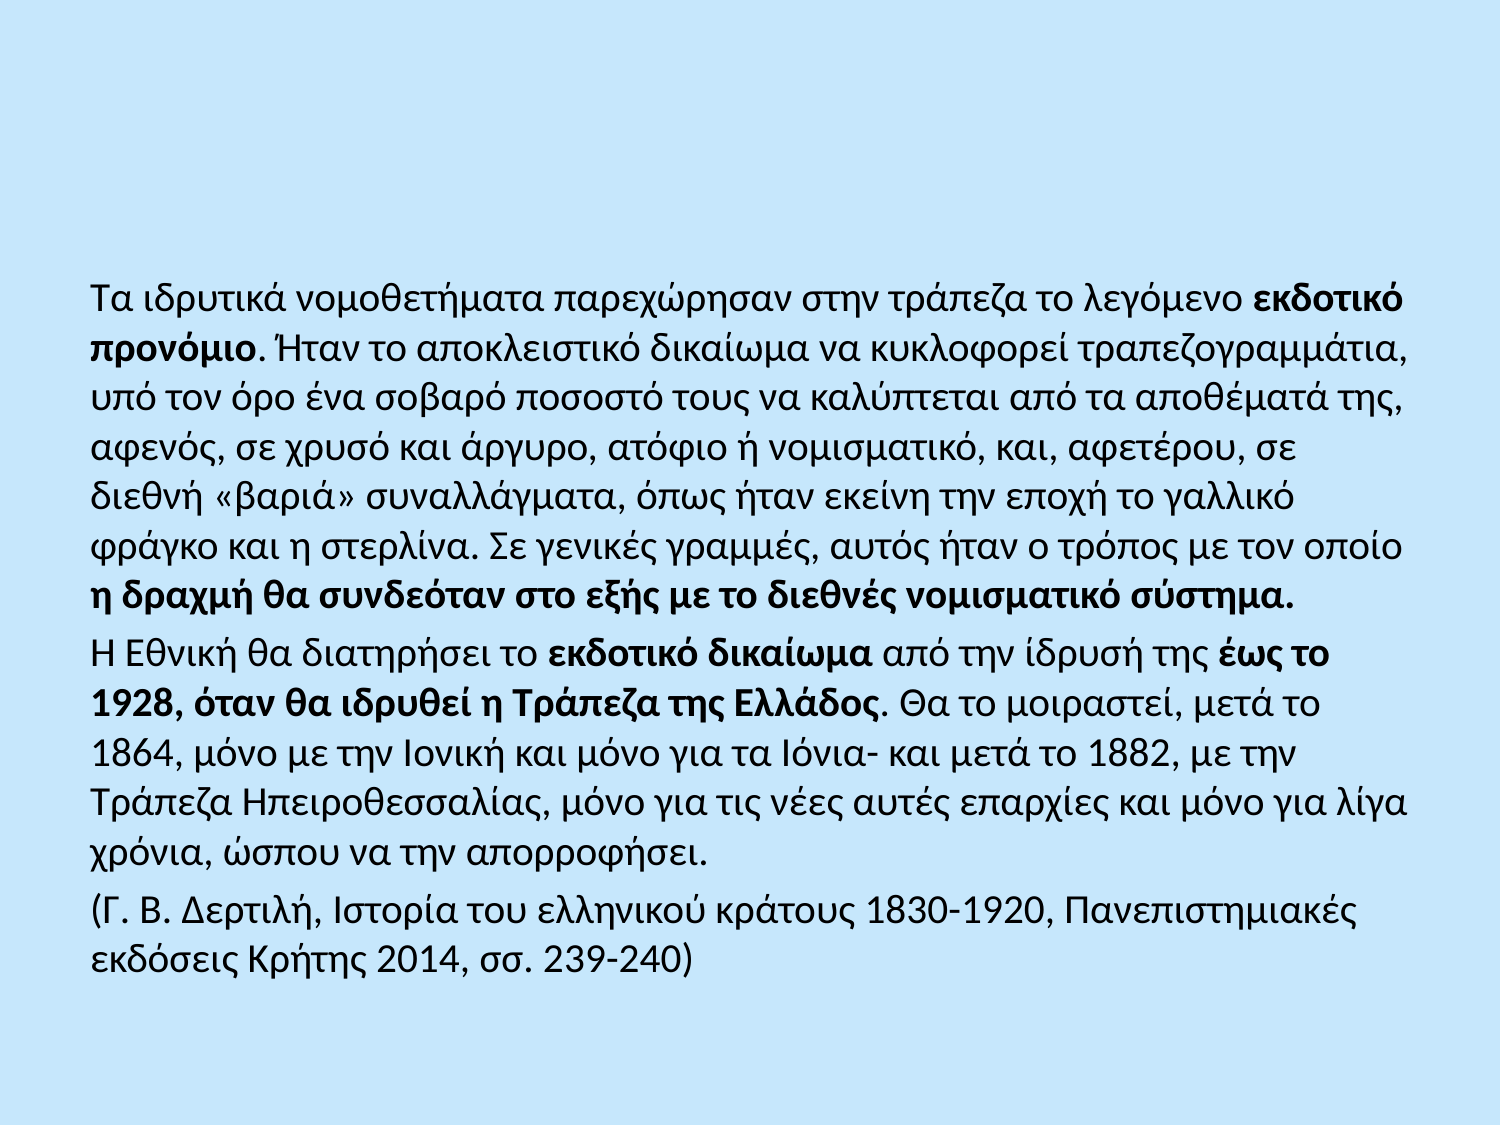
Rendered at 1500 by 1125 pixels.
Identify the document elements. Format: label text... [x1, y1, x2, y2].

list Τα ιδρυτικά νομοθετήματα παρεχώρησαν στην τράπεζα το λεγόμενο εκδοτικό προνόμιο. Ήταν το αποκλειστικό δικαίωμα να κυκλοφορεί τραπεζογραμμάτια, υπό τον όρο ένα σοβαρό ποσοστό τους να καλύπτεται από τα αποθέματά της, αφενός, σε χρυσό και άργυρο, ατόφιο ή νομισματικό, και, αφετέρου, σε διεθνή «βαριά» συναλλάγματα, όπως ήταν εκείνη την εποχή το γαλλικό φράγκο και η στερλίνα. Σε γενικές γραμμές, αυτός ήταν ο τρόπος με τον οποίο η δραχμή θα συνδεόταν στο εξής με το διεθνές νομισματικό σύστημα. Η Εθνική θα διατηρήσει το εκδοτικό δικαίωμα από την ίδρυσή της έως το 1928, όταν θα ιδρυθεί η Τράπεζα της Ελλάδος. Θα το μοιραστεί, μετά το 1864, μόνο με την Ιονική και μόνο για τα Ιόνια- και μετά το 1882, με την Τράπεζα Ηπειροθεσσαλίας, μόνο για τις νέες αυτές επαρχίες και μόνο για λίγα χρόνια, ώσπου να την απορροφήσει. (Γ. Β. Δερτιλή, Ιστορία του ελληνικού κράτους 1830-1920, Πανεπιστημιακές εκδόσεις Κρήτης 2014, σσ. 239-240) [75, 262, 1425, 1005]
